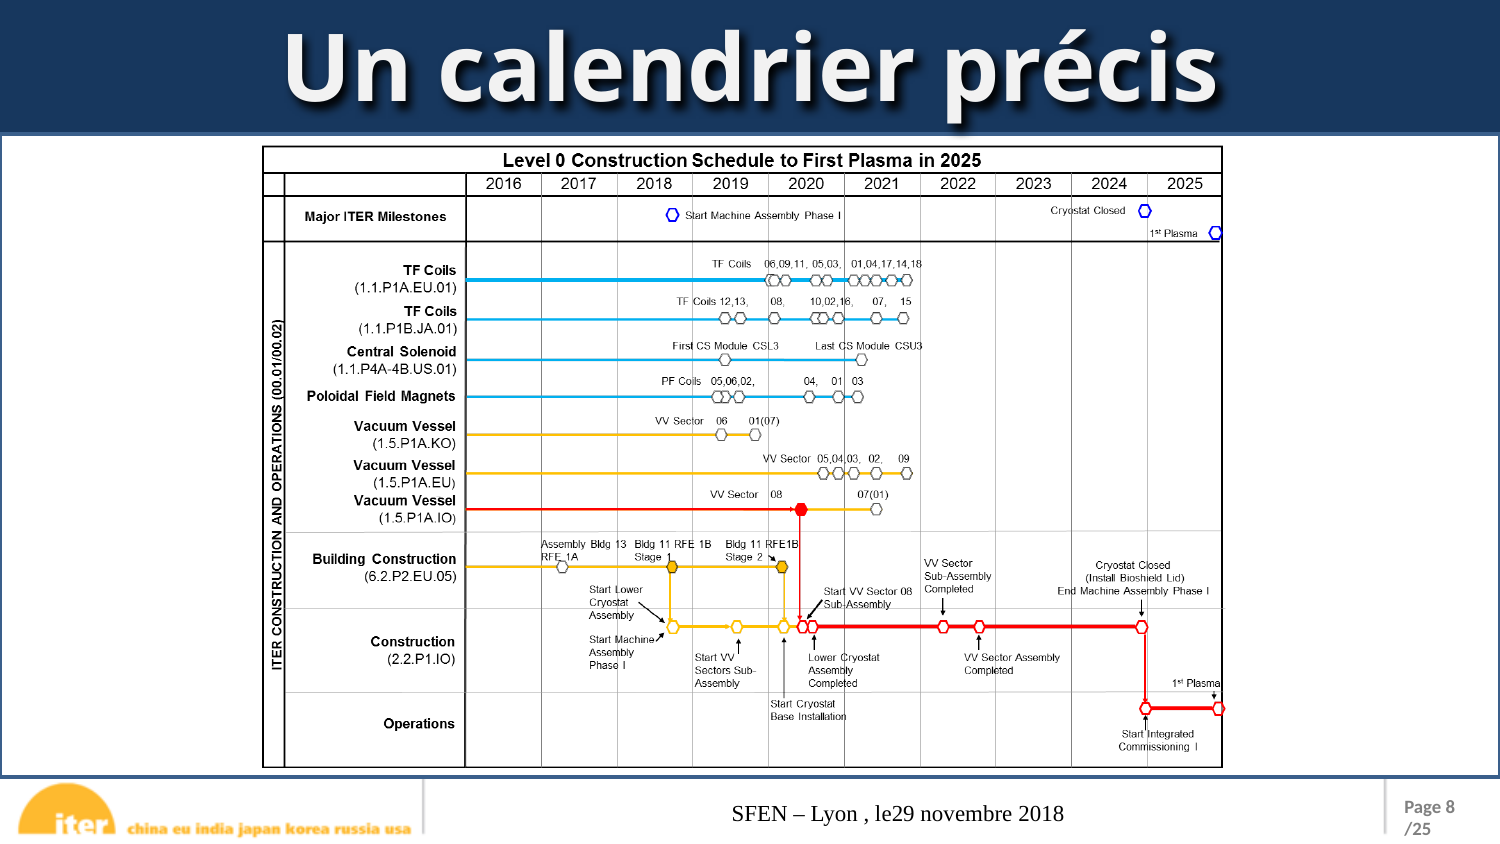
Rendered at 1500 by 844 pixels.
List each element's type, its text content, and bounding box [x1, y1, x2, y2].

picture [262, 142, 1288, 768]
text_box [0, 132, 1500, 779]
picture [0, 779, 1500, 844]
text_box Un calendrier précis [29, 0, 1471, 129]
